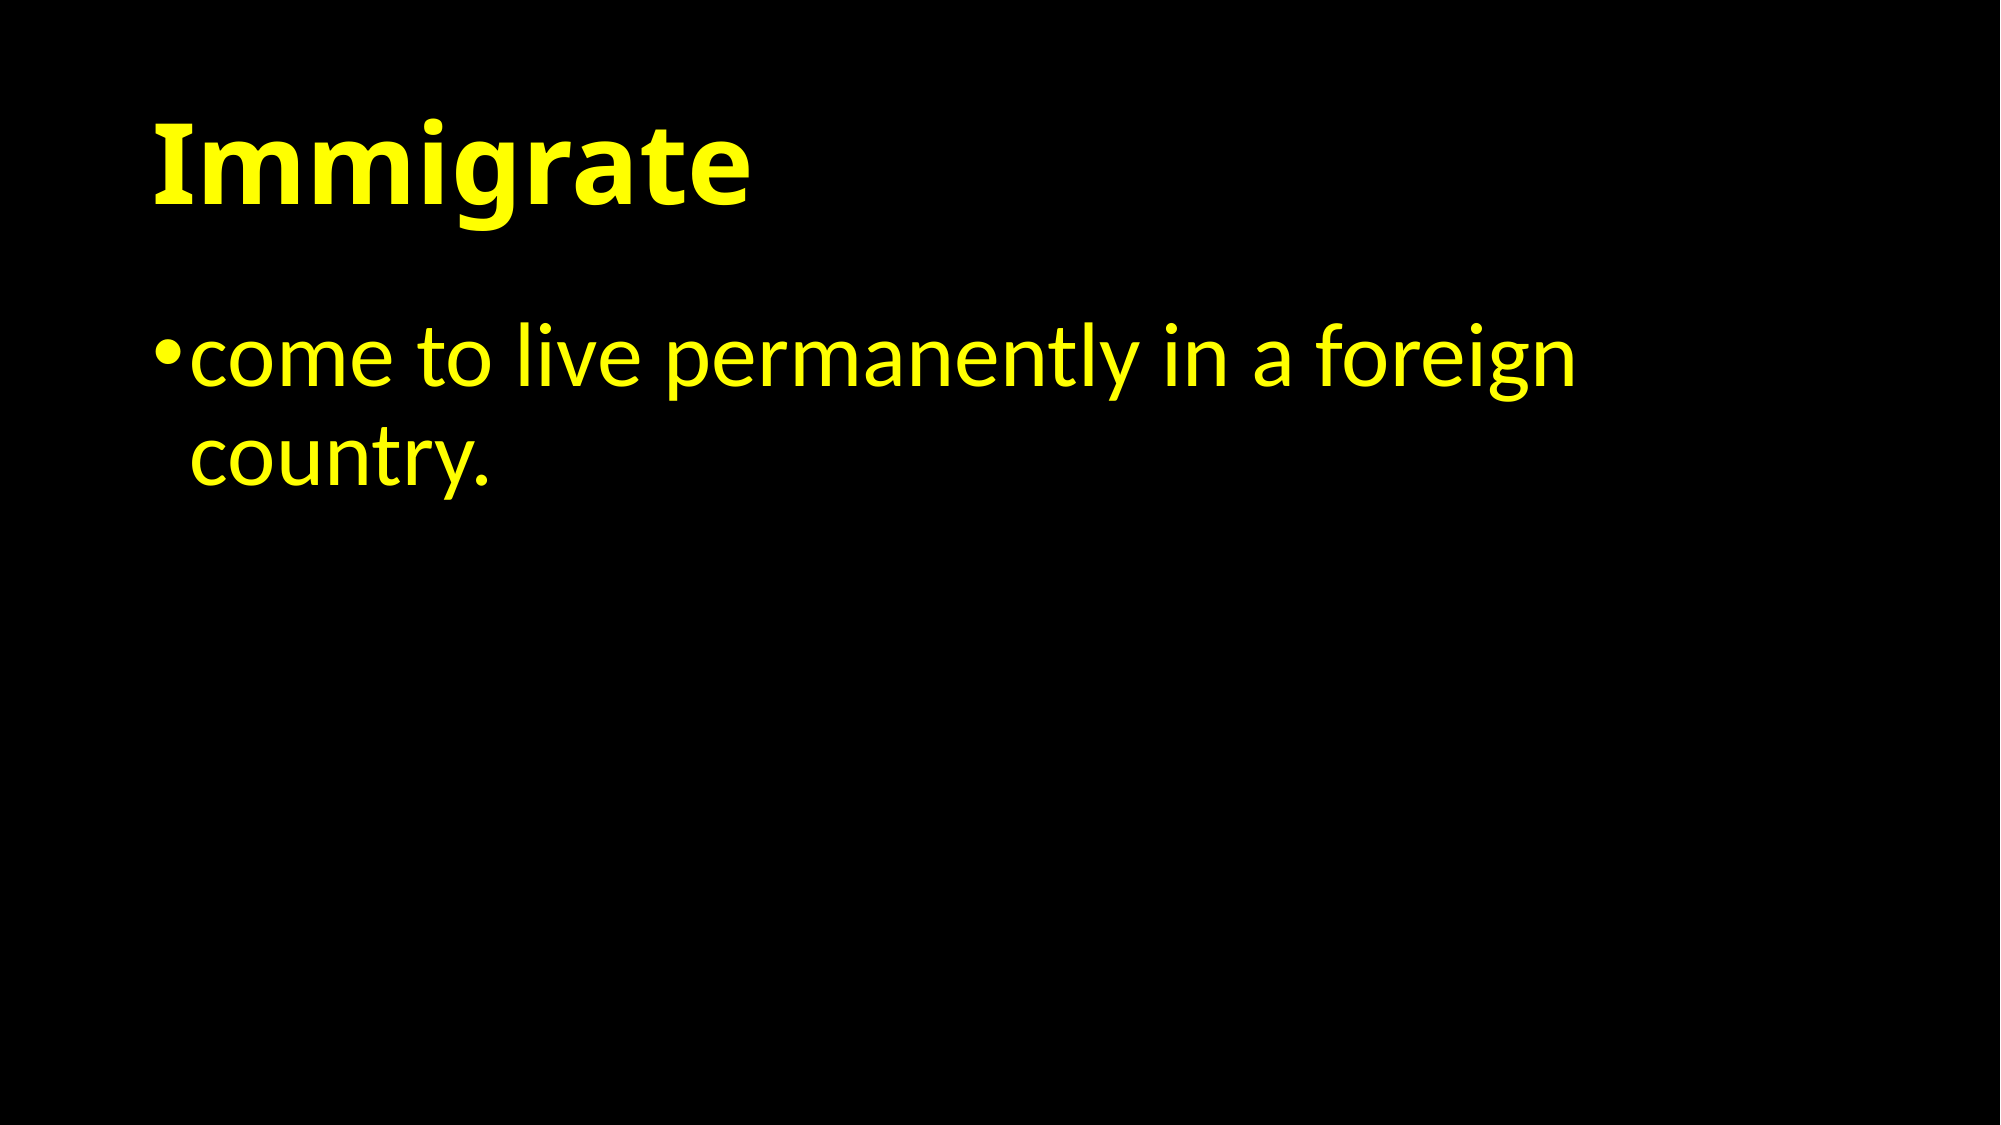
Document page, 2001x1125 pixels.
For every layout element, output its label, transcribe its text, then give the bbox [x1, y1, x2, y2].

list come to live permanently in a foreign country. [137, 299, 1863, 1014]
title Immigrate [137, 59, 1863, 278]
